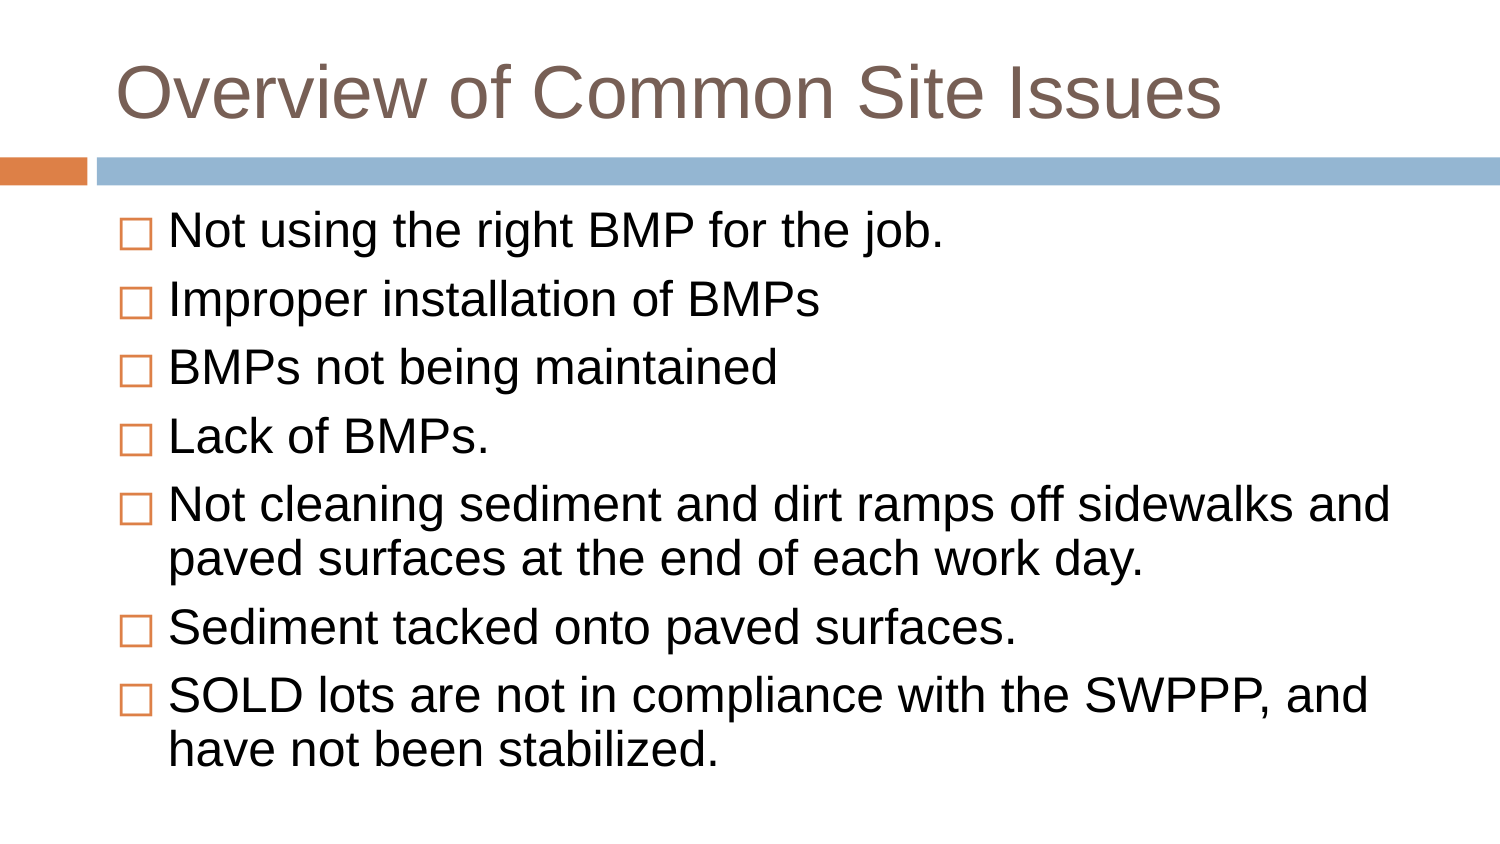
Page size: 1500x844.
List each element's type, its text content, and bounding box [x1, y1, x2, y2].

title Overview of Common Site Issues [100, 28, 1438, 150]
list Not using the right BMP for the job. Improper installation of BMPs BMPs not being maintained Lack of BMPs. Not cleaning sediment and dirt ramps off sidewalks and paved surfaces at the end of each work day. Sediment tacked onto paved surfaces. SOLD lots are not in compliance with the SWPPP, and have not been stabilized. [100, 196, 1438, 750]
